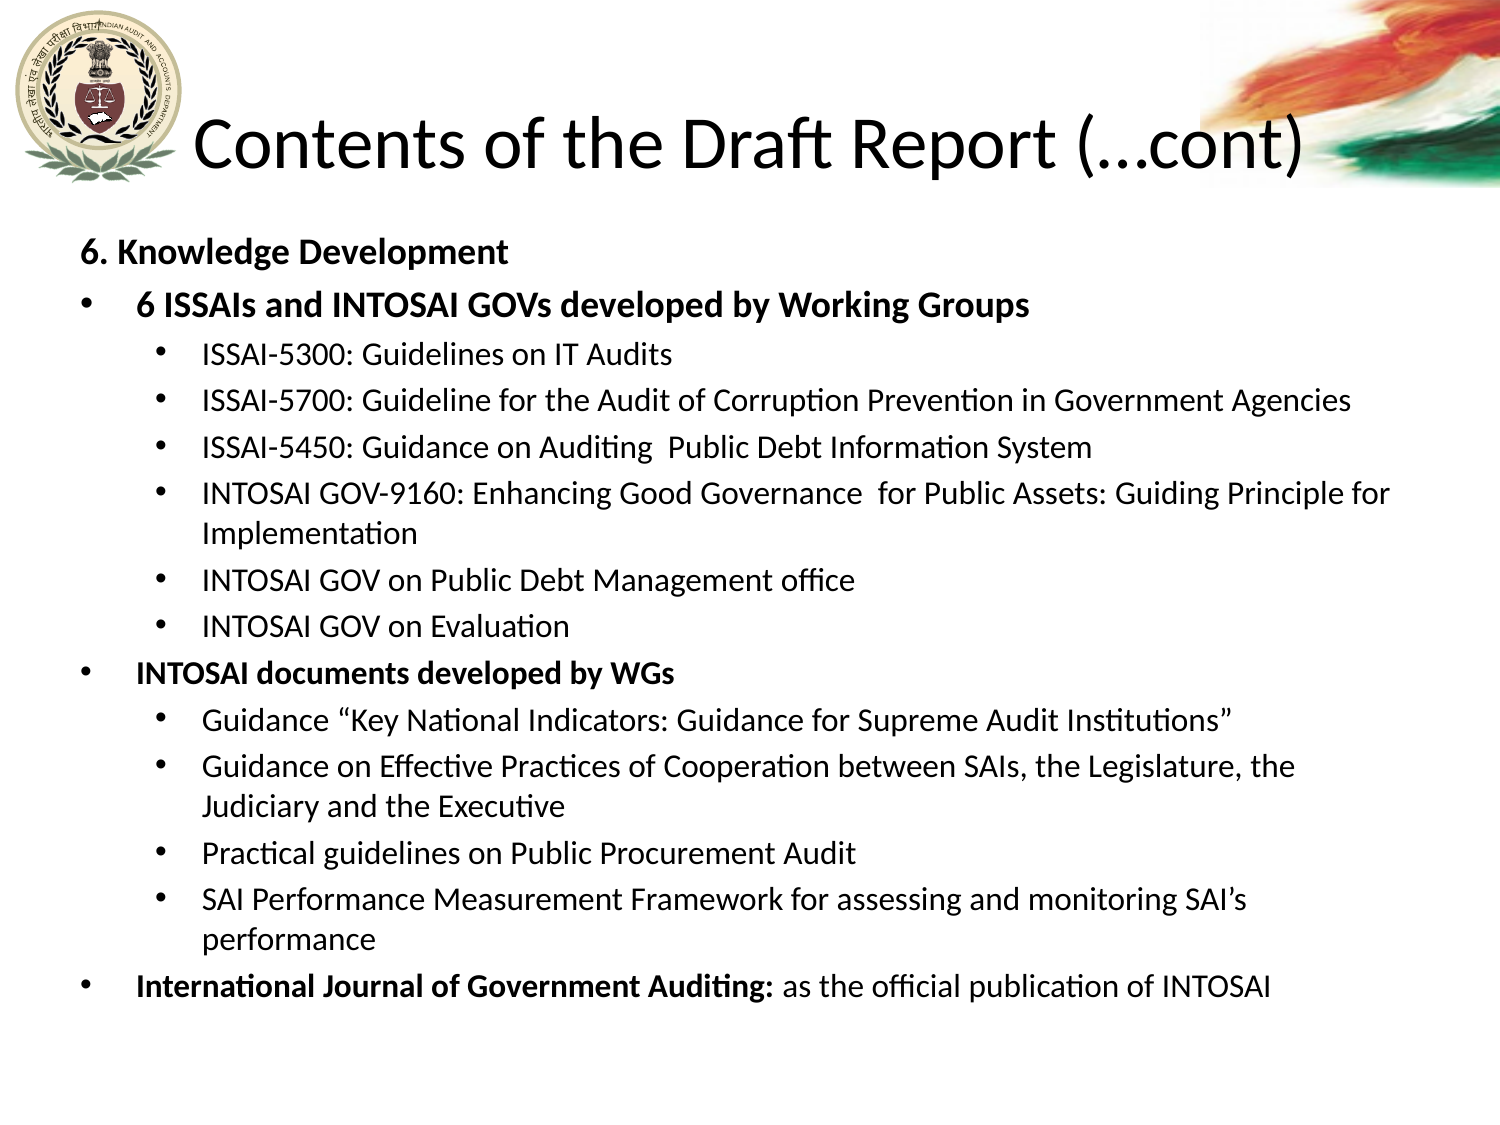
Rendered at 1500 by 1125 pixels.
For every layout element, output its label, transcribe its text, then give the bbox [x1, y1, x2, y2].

list 6. Knowledge Development 6 ISSAIs and INTOSAI GOVs developed by Working Groups ISSAI-5300: Guidelines on IT Audits ISSAI-5700: Guideline for the Audit of Corruption Prevention in Government Agencies ISSAI-5450: Guidance on Auditing Public Debt Information System INTOSAI GOV-9160: Enhancing Good Governance for Public Assets: Guiding Principle for Implementation INTOSAI GOV on Public Debt Management office INTOSAI GOV on Evaluation INTOSAI documents developed by WGs Guidance “Key National Indicators: Guidance for Supreme Audit Institutions” Guidance on Effective Practices of Cooperation between SAIs, the Legislature, the Judiciary and the Executive Practical guidelines on Public Procurement Audit SAI Performance Measurement Framework for assessing and monitoring SAI’s performance International Journal of Government Auditing: as the official publication of INTOSAI [64, 219, 1415, 1071]
title Contents of the Draft Report (…cont) [75, 45, 1425, 233]
picture [1200, 0, 1500, 188]
